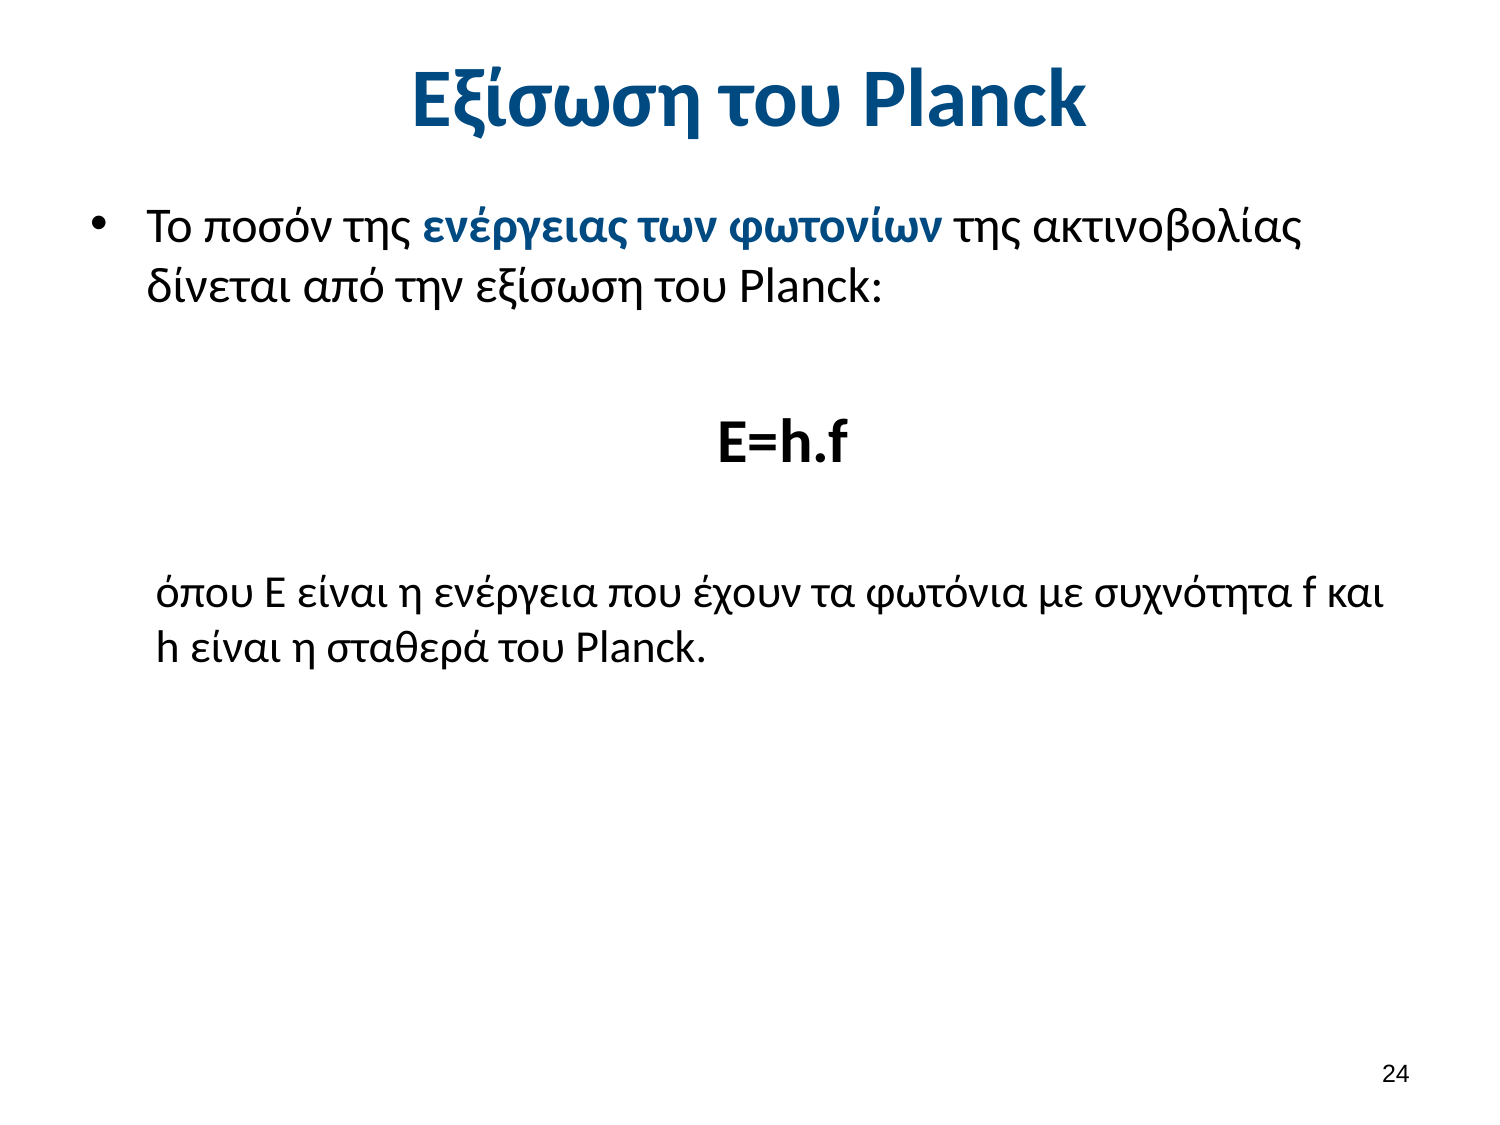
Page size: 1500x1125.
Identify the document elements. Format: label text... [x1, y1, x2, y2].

list Το ποσόν της ενέργειας των φωτονίων της ακτινοβολίας δίνεται από την εξίσωση του Planck: E=h.f όπου Ε είναι η ενέργεια που έχουν τα φωτόνια με συχνότητα f και h είναι η σταθερά του Planck. [75, 184, 1425, 1047]
title Εξίσωση του Planck [0, 19, 1500, 169]
slide_number 23 [1074, 1042, 1425, 1103]
